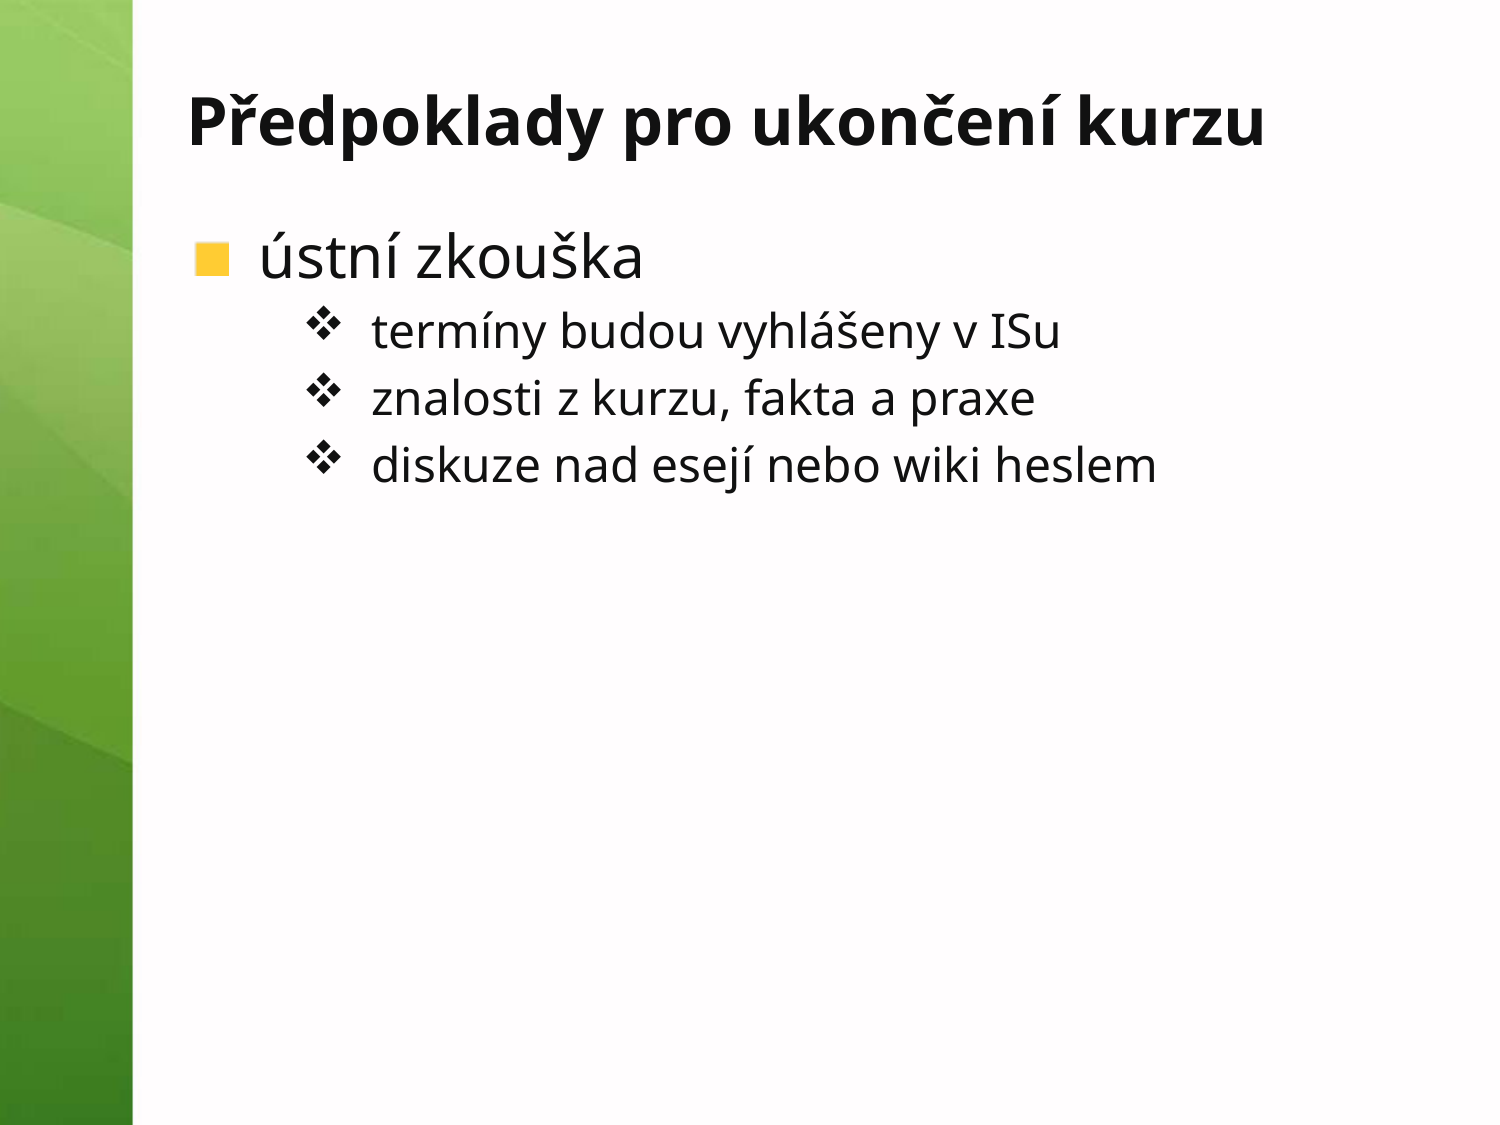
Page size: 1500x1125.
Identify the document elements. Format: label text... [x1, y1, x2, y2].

title Předpoklady pro ukončení kurzu [171, 77, 1447, 161]
list ústní zkouška termíny budou vyhlášeny v ISu znalosti z kurzu, fakta a praxe diskuze nad esejí nebo wiki heslem [171, 196, 1447, 1094]
picture [0, 0, 1500, 1125]
